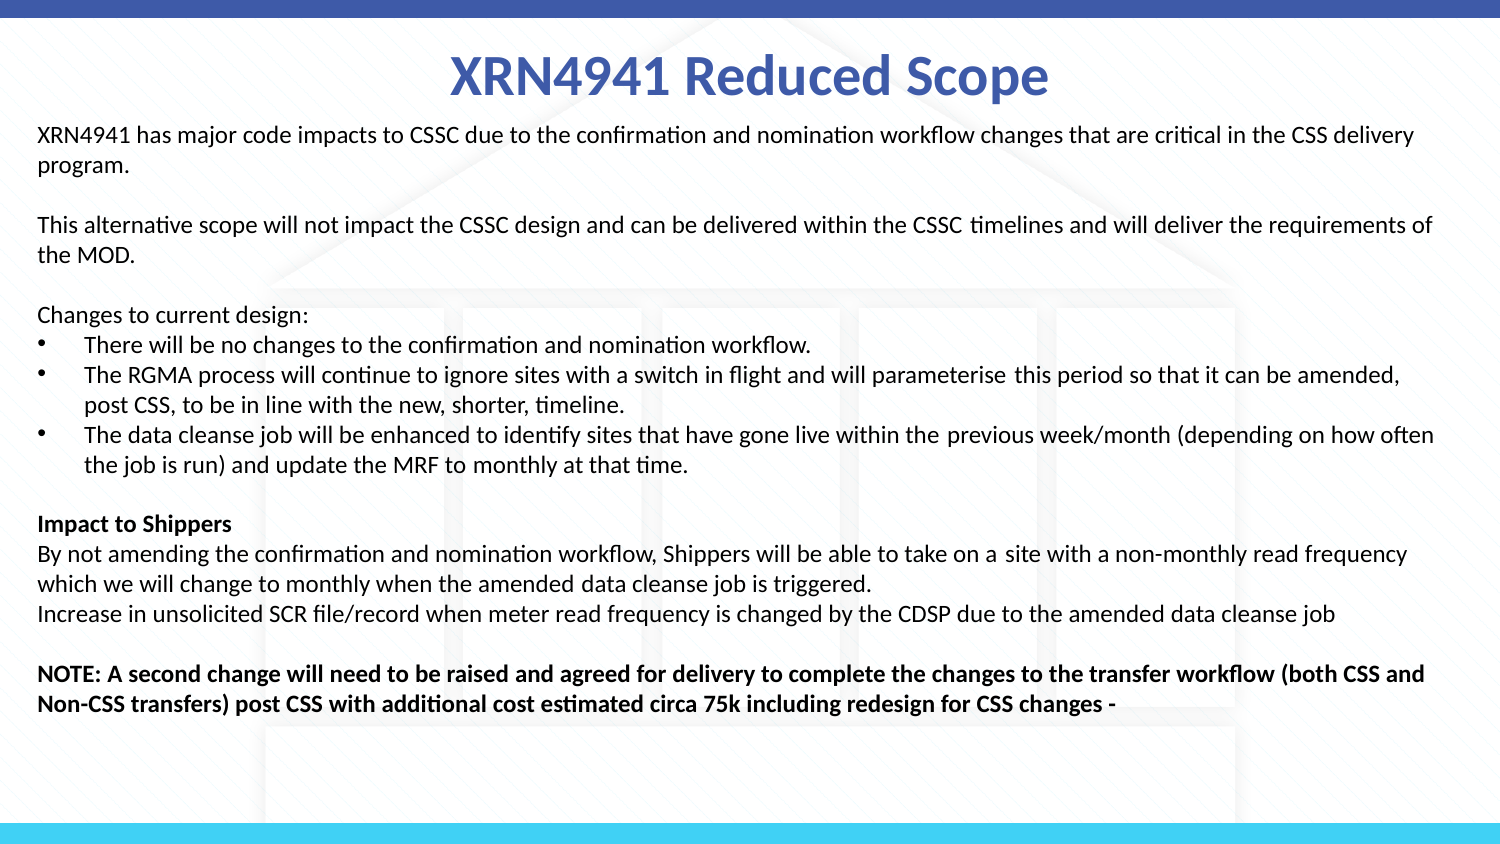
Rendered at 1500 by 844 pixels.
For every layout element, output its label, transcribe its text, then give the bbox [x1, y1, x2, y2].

picture [0, 0, 1500, 844]
title XRN4941 Reduced Scope [75, 20, 1425, 111]
text_box XRN4941 has major code impacts to CSSC due to the confirmation and nomination workflow changes that are critical in the CSS delivery program. This alternative scope will not impact the CSSC design and can be delivered within the CSSC timelines and will deliver the requirements of the MOD. ​ ​ Changes to current design​: There will be no changes to the confirmation and nomination workflow. ​ The RGMA process will continue to ignore sites with a switch in flight and will parameterise this period so that it can be amended, post CSS, to be in line with the new, shorter, timeline. ​ The data cleanse job will be enhanced to identify sites that have gone live within the previous week/month (depending on how often the job is run) and update the MRF to monthly at that time. ​ ​ Impact to Shippers​ By not amending the confirmation and nomination workflow, Shippers will be able to take on a site with a non-monthly read frequency which we will change to monthly when the amended data cleanse job is triggered. ​ Increase in unsolicited SCR file/record when meter read frequency is changed by the CDSP due to the amended data cleanse job NOTE: A second change will need to be raised and agreed for delivery to complete the changes to the transfer workflow (both CSS and Non-CSS transfers) post CSS with additional cost estimated circa 75k including redesign for CSS changes - [22, 111, 1451, 725]
